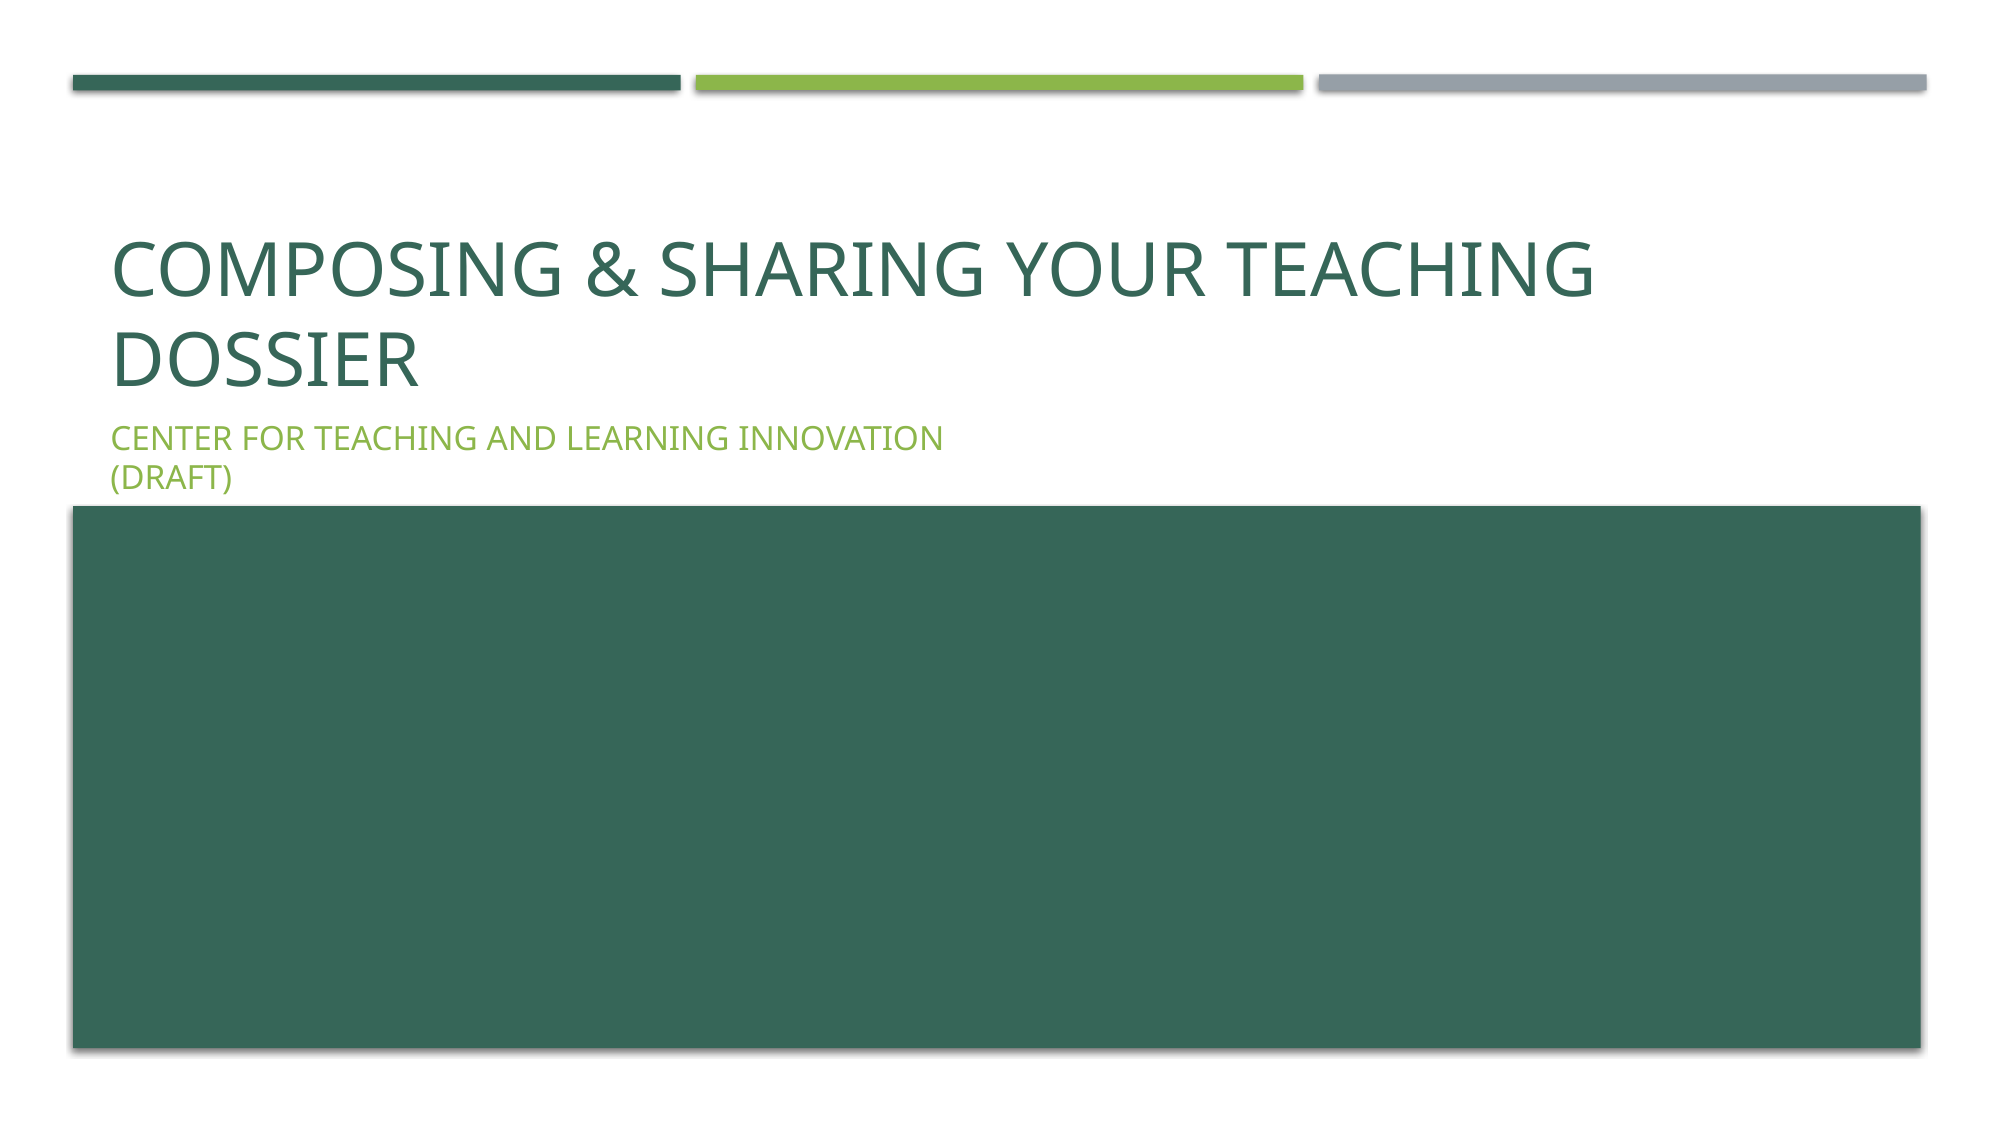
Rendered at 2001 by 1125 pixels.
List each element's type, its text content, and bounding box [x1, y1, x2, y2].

title Composing & Sharing Your Teaching Dossier [95, 167, 1899, 409]
subtitle Center for teaching and learning innovation (Draft) [95, 409, 1899, 507]
